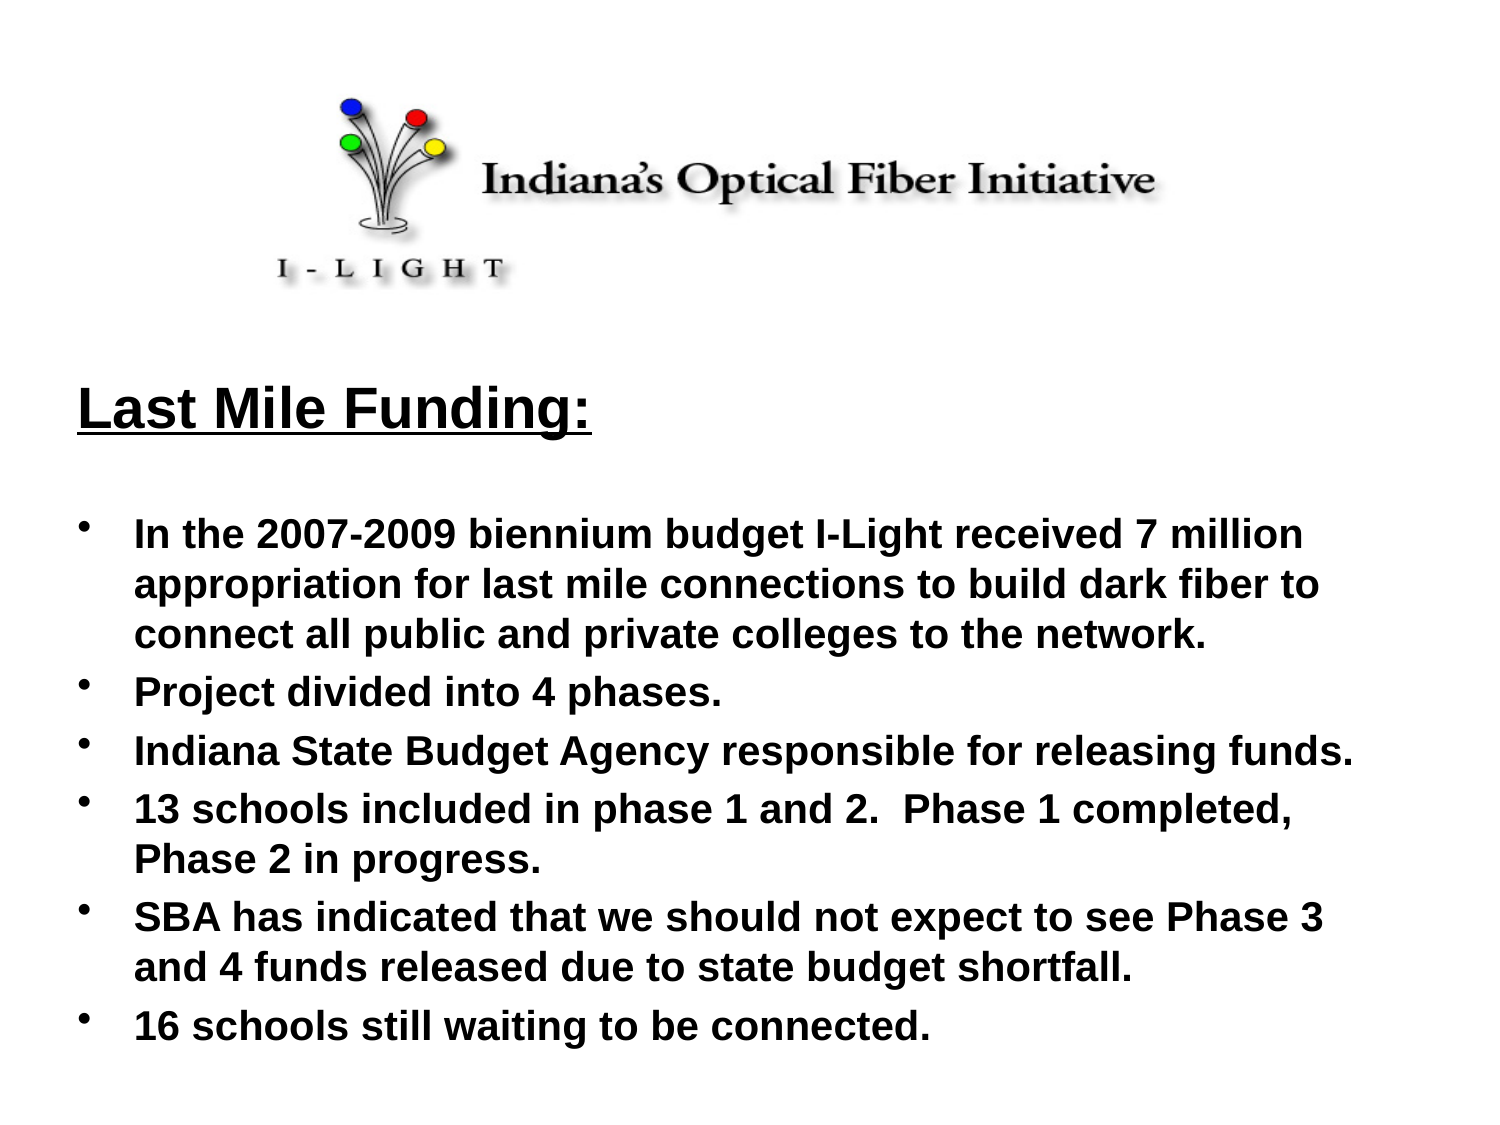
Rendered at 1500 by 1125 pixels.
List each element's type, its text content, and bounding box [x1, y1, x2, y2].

picture [262, 74, 1201, 326]
list Last Mile Funding: In the 2007-2009 biennium budget I-Light received 7 million appropriation for last mile connections to build dark fiber to connect all public and private colleges to the network. Project divided into 4 phases. Indiana State Budget Agency responsible for releasing funds. 13 schools included in phase 1 and 2. Phase 1 completed, Phase 2 in progress. SBA has indicated that we should not expect to see Phase 3 and 4 funds released due to state budget shortfall. 16 schools still waiting to be connected. [62, 362, 1413, 1125]
